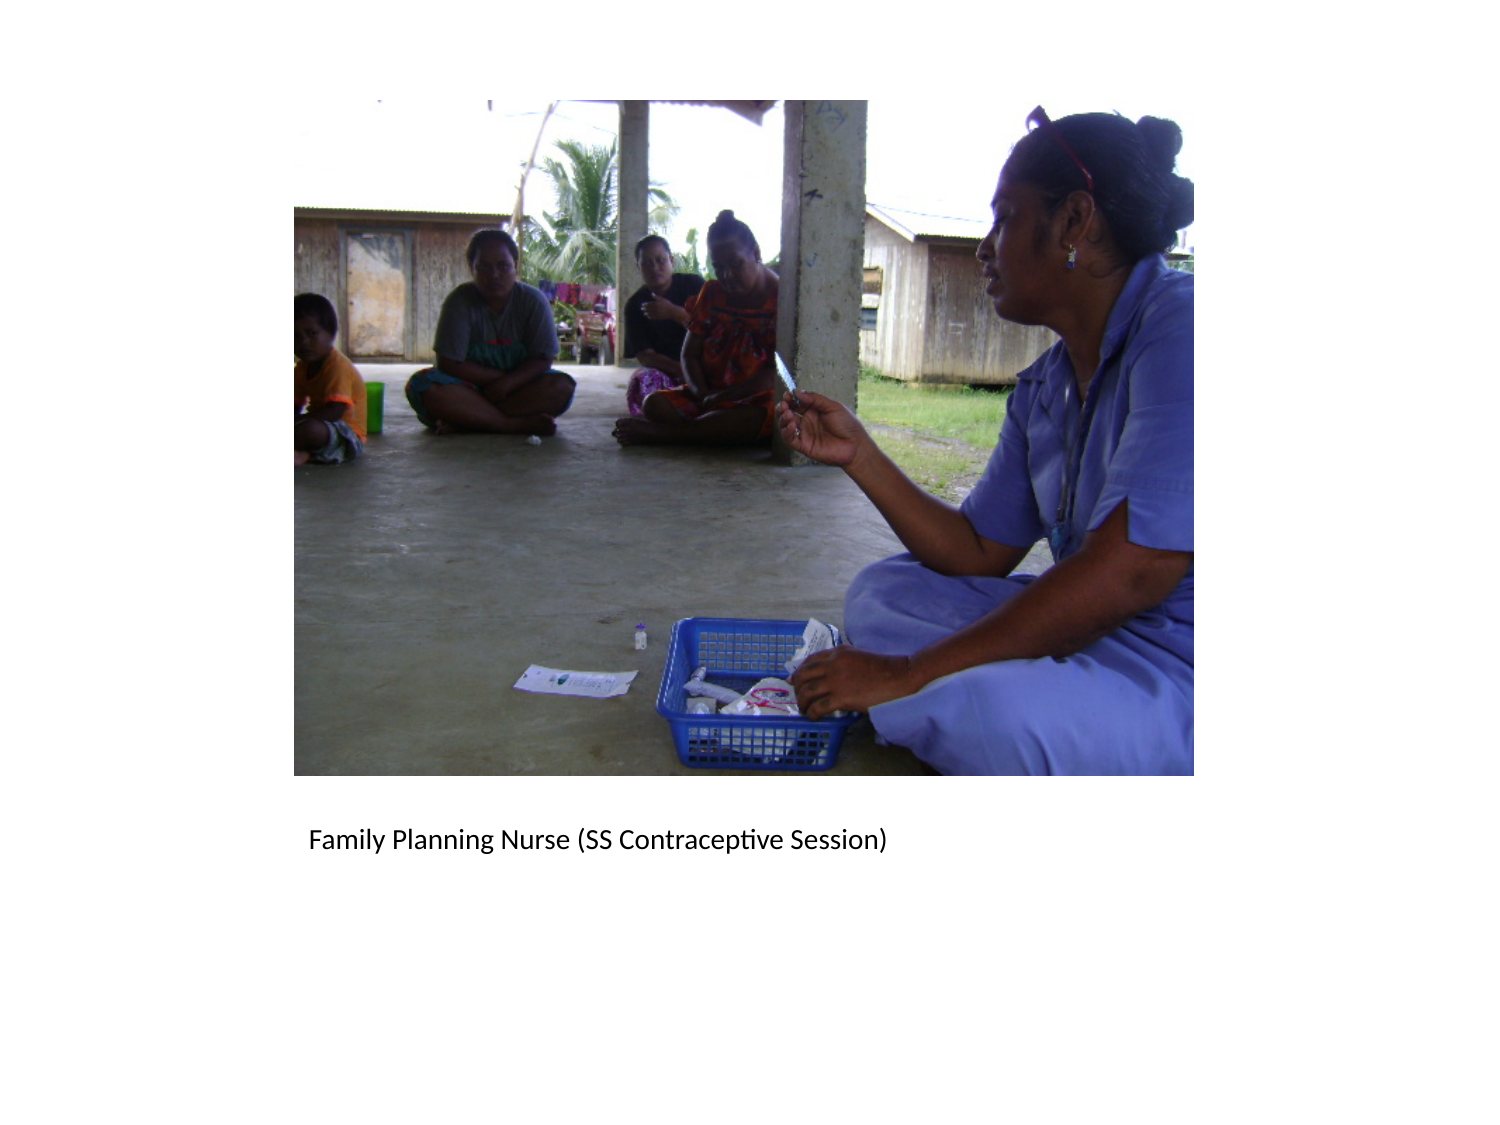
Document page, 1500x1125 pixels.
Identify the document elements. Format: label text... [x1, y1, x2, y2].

list Family Planning Nurse (SS Contraceptive Session) [294, 812, 1194, 945]
picture [293, 100, 1195, 776]
